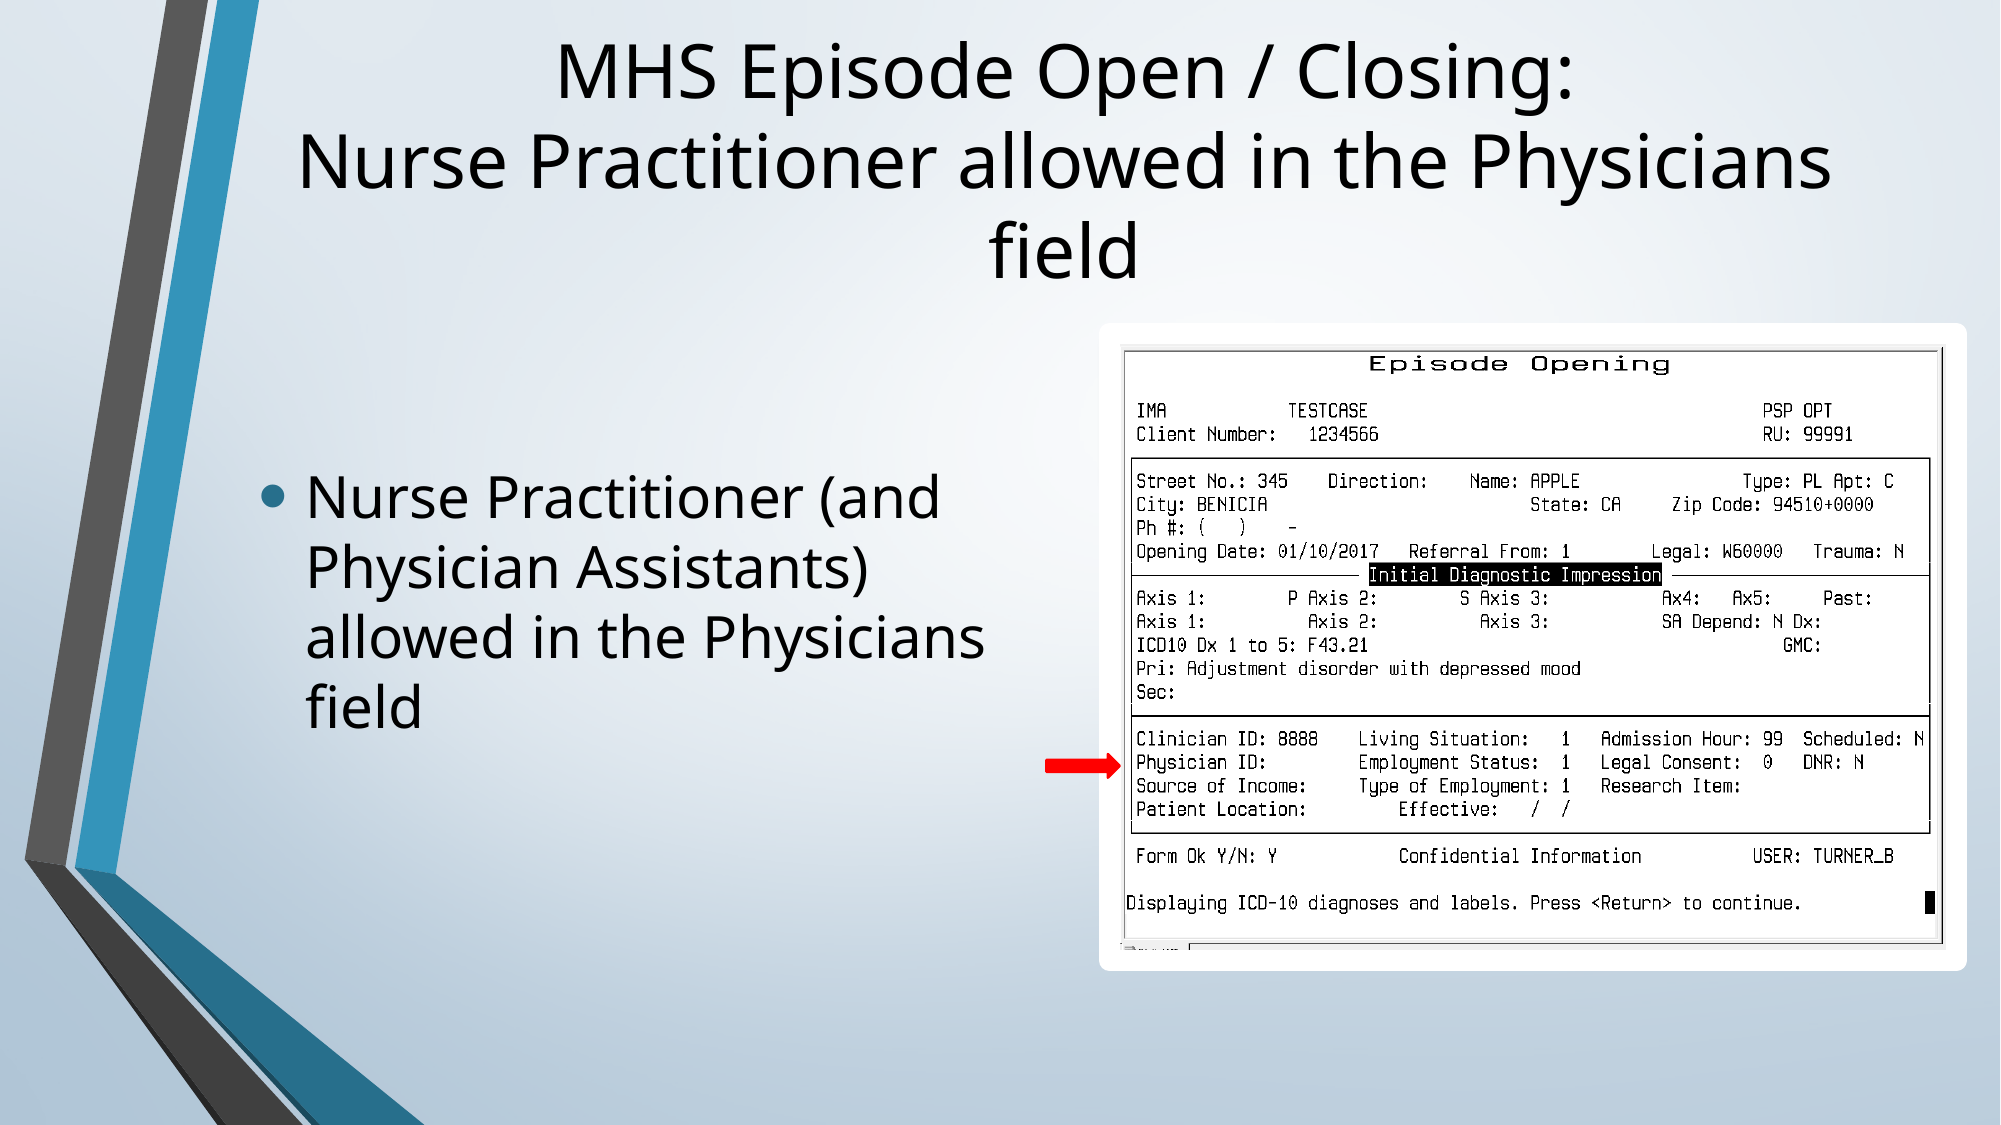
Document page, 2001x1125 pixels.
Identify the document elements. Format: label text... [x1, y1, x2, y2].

list Nurse Practitioner (and Physician Assistants) allowed in the Physicians field [243, 343, 1047, 857]
text_box [1045, 752, 1119, 779]
title MHS Episode Open / Closing: Nurse Practitioner allowed in the Physicians field [243, 14, 1887, 302]
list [1119, 343, 1947, 951]
